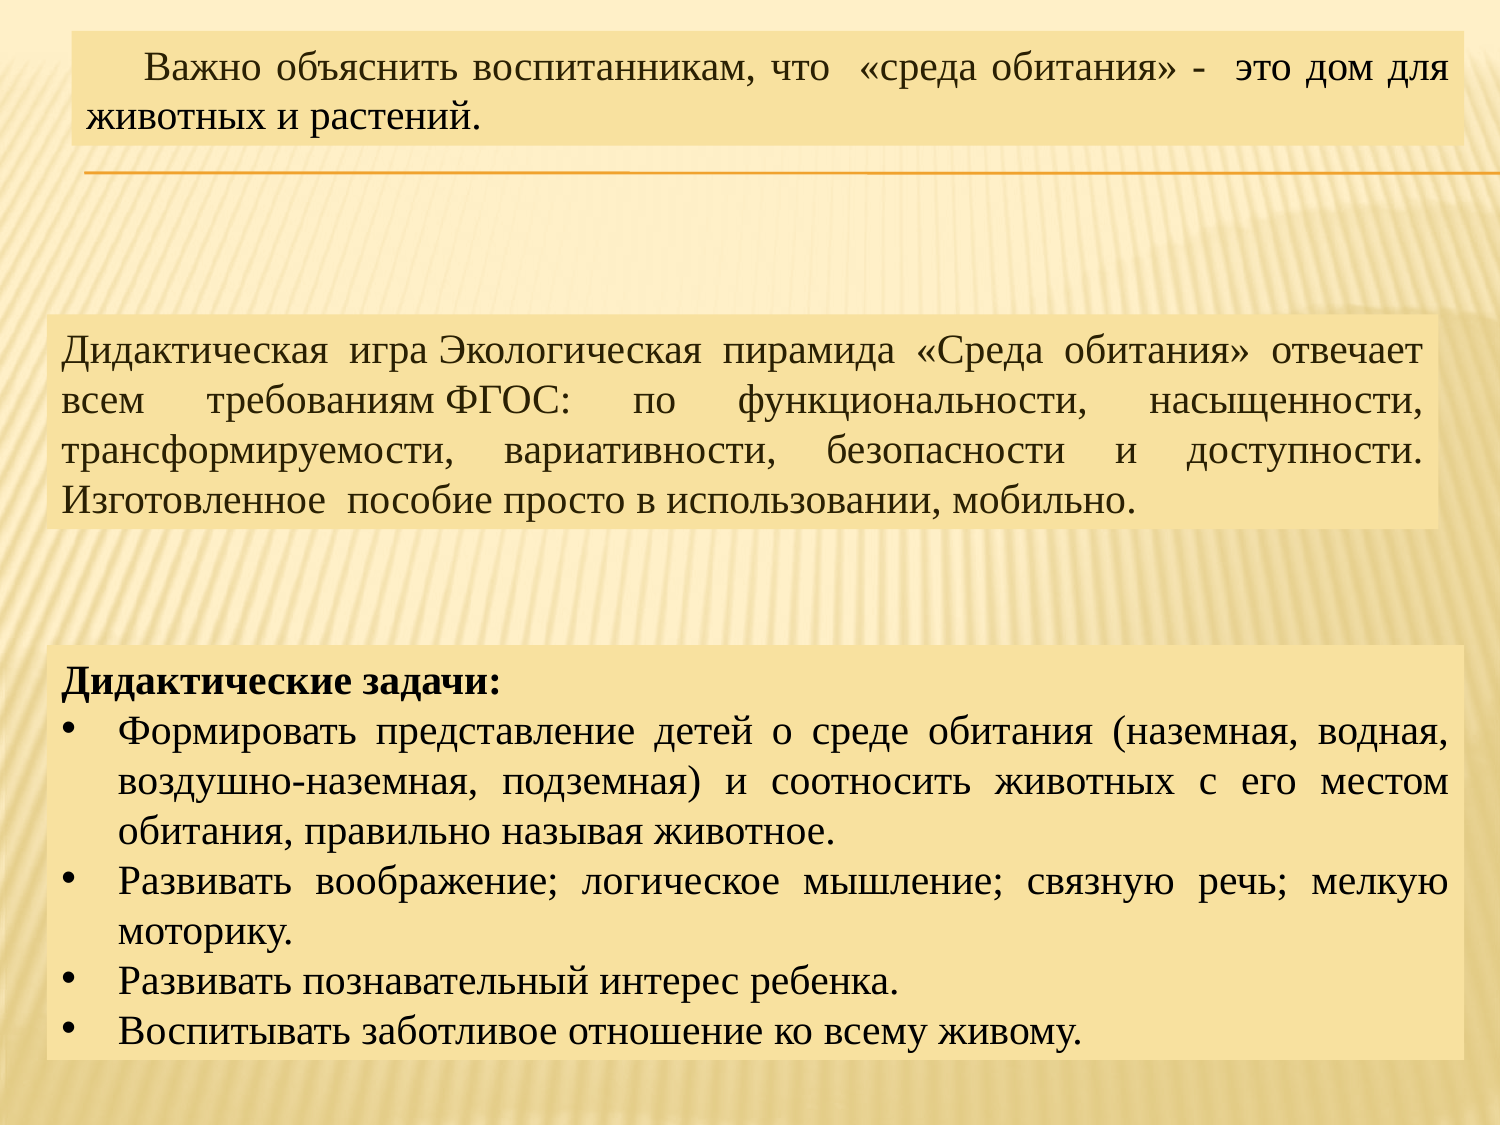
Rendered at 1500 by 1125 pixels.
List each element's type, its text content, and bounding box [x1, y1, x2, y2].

text_box Важно объяснить воспитанникам, что «среда обитания» - это дом для животных и растений. [71, 30, 1465, 146]
text_box Дидактические задачи: Формировать представление детей о среде обитания (наземная, водная, воздушно-наземная, подземная) и соотносить животных с его местом обитания, правильно называя животное. Развивать воображение; логическое мышление; связную речь; мелкую моторику. Развивать познавательный интерес ребенка. Воспитывать заботливое отношение ко всему живому. [46, 645, 1465, 1060]
text_box Дидактическая игра Экологическая пирамида «Среда обитания» отвечает всем требованиям ФГОС: по функциональности, насыщенности, трансформируемости, вариативности, безопасности и доступности. Изготовленное пособие просто в использовании, мобильно. [46, 314, 1439, 530]
